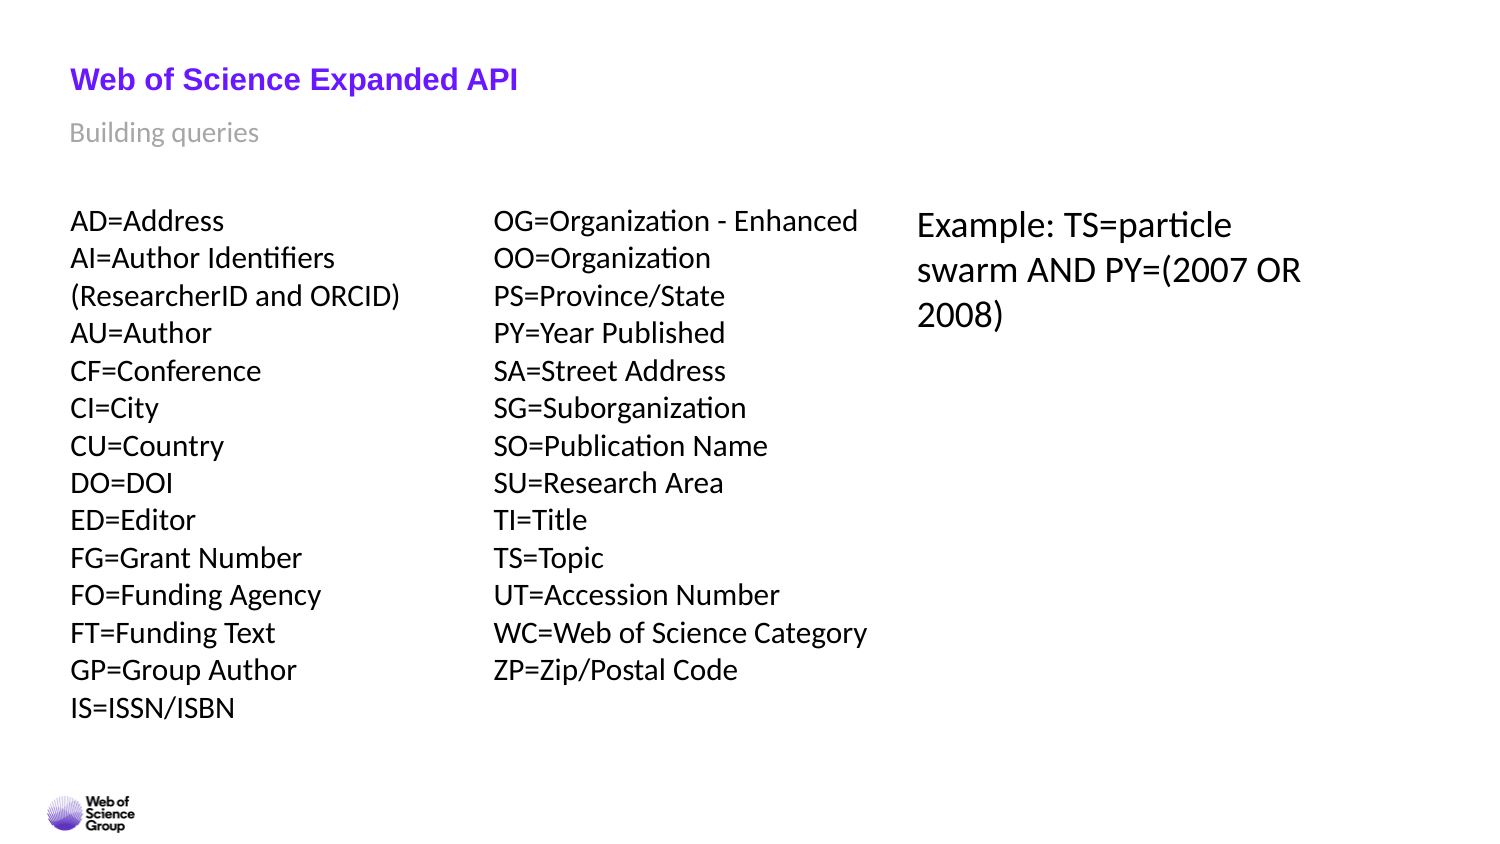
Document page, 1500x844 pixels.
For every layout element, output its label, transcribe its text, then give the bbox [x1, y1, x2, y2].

title Web of Science Expanded API [70, 63, 1447, 113]
picture [40, 789, 142, 840]
text_box Building queries [54, 106, 275, 157]
list AD=Address AI=Author Identifiers (ResearcherID and ORCID) AU=Author CF=Conference CI=City CU=Country DO=DOI ED=Editor FG=Grant Number FO=Funding Agency FT=Funding Text GP=Group Author IS=ISSN/ISBN OG=Organization - Enhanced OO=Organization PS=Province/State PY=Year Published SA=Street Address SG=Suborganization SO=Publication Name SU=Research Area TI=Title TS=Topic UT=Accession Number WC=Web of Science Category ZP=Zip/Postal Code Example: TS=particle swarm AND PY=(2007 OR 2008) [70, 200, 1341, 730]
